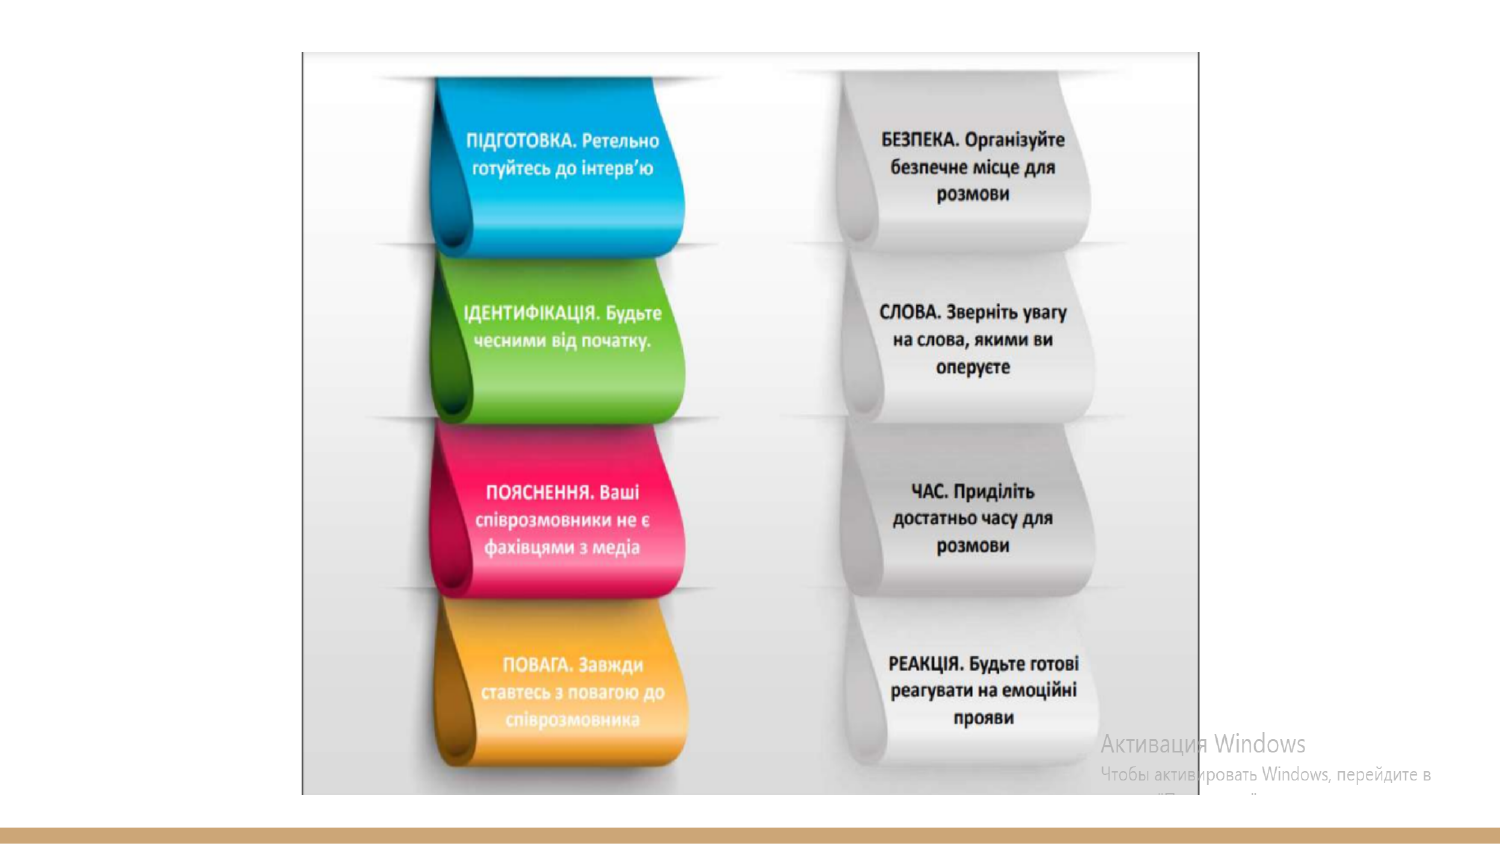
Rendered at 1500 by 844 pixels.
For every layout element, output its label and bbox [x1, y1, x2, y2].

list [56, 52, 1455, 795]
